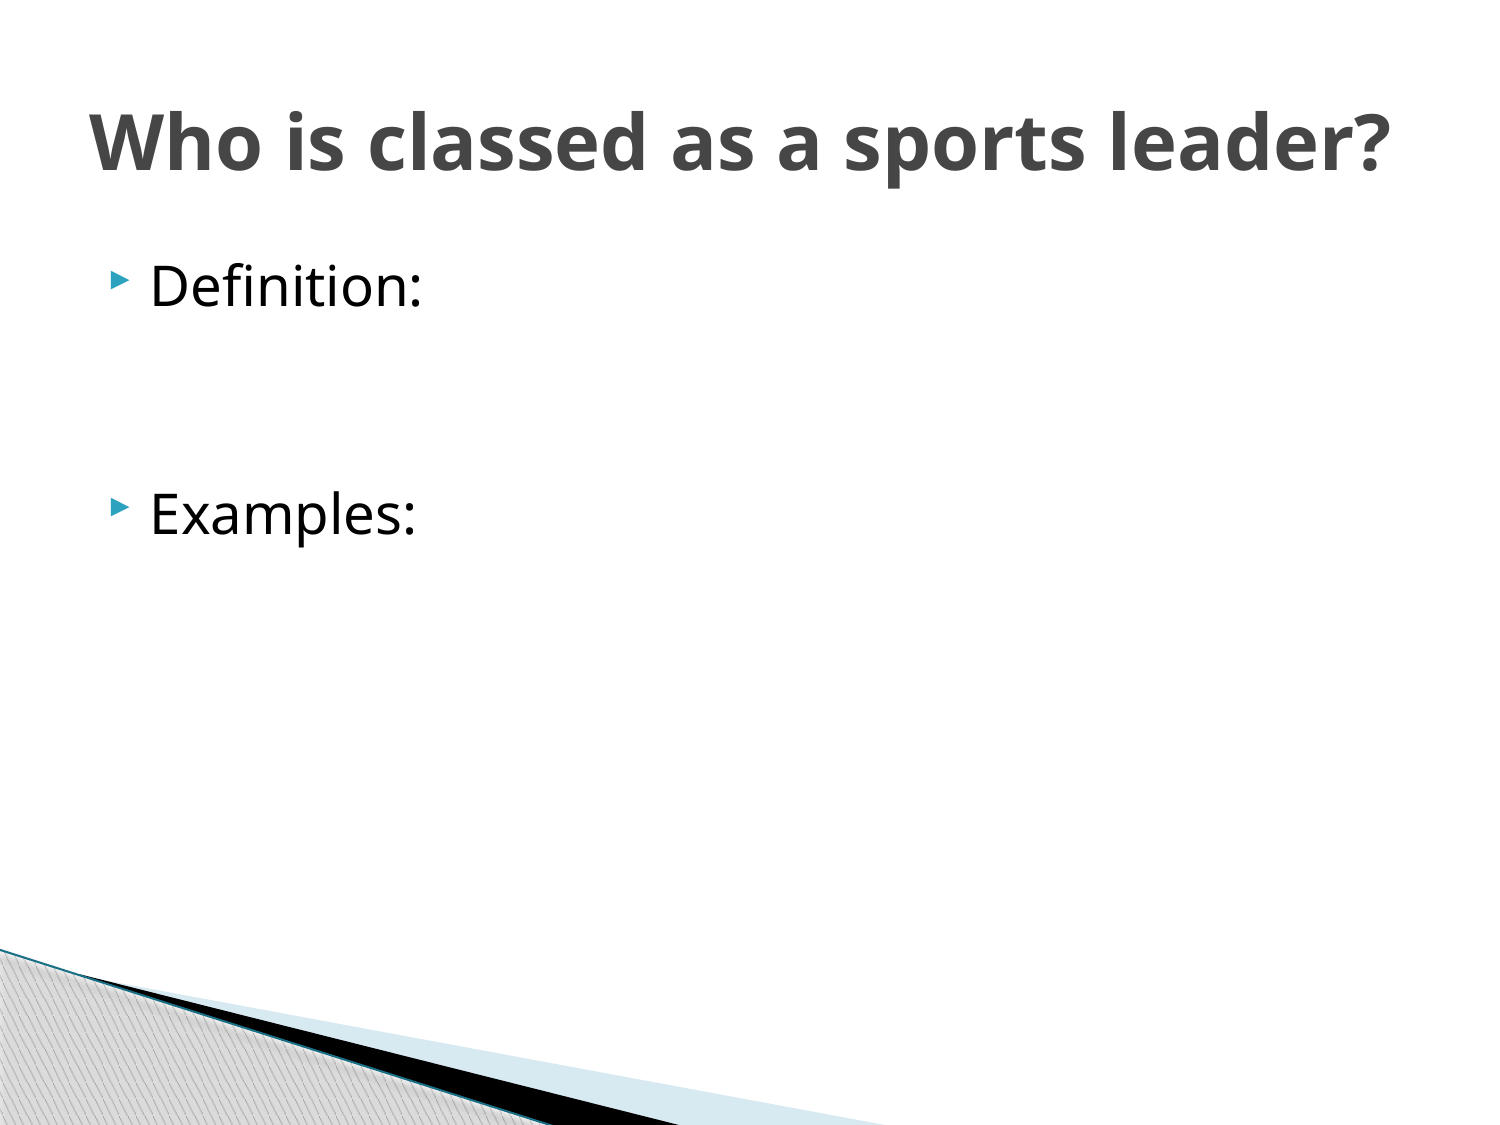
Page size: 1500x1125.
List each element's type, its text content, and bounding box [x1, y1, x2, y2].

title Who is classed as a sports leader? [75, 45, 1425, 233]
list Definition: Examples: [75, 243, 1425, 986]
